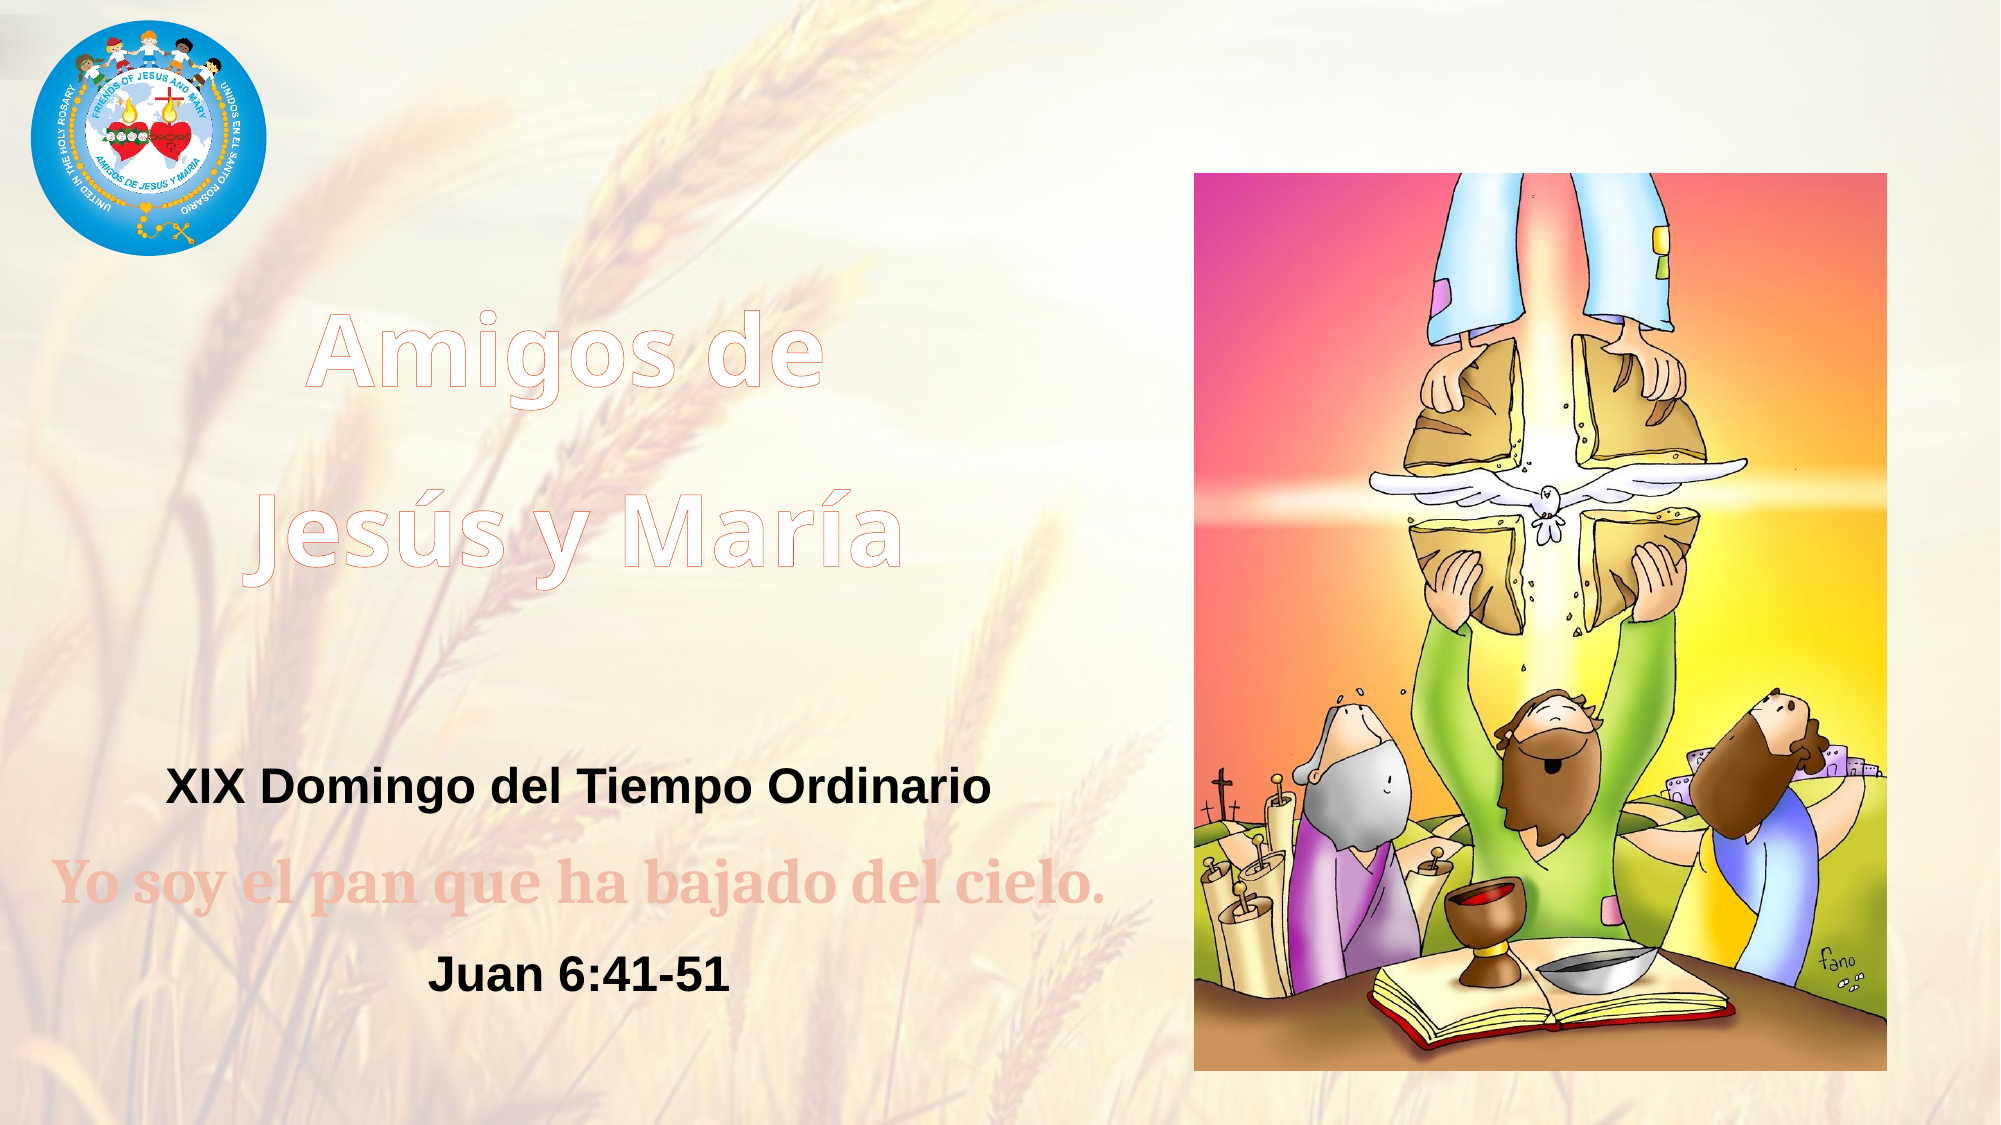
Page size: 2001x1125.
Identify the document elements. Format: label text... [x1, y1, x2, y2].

subtitle XIX Domingo del Tiempo Ordinario Yo soy el pan que ha bajado del cielo. Juan 6:41-51 [0, 746, 1173, 990]
picture [55, 30, 242, 244]
title Amigos de Jesús y María [92, 291, 1067, 594]
picture [1194, 173, 1887, 1071]
